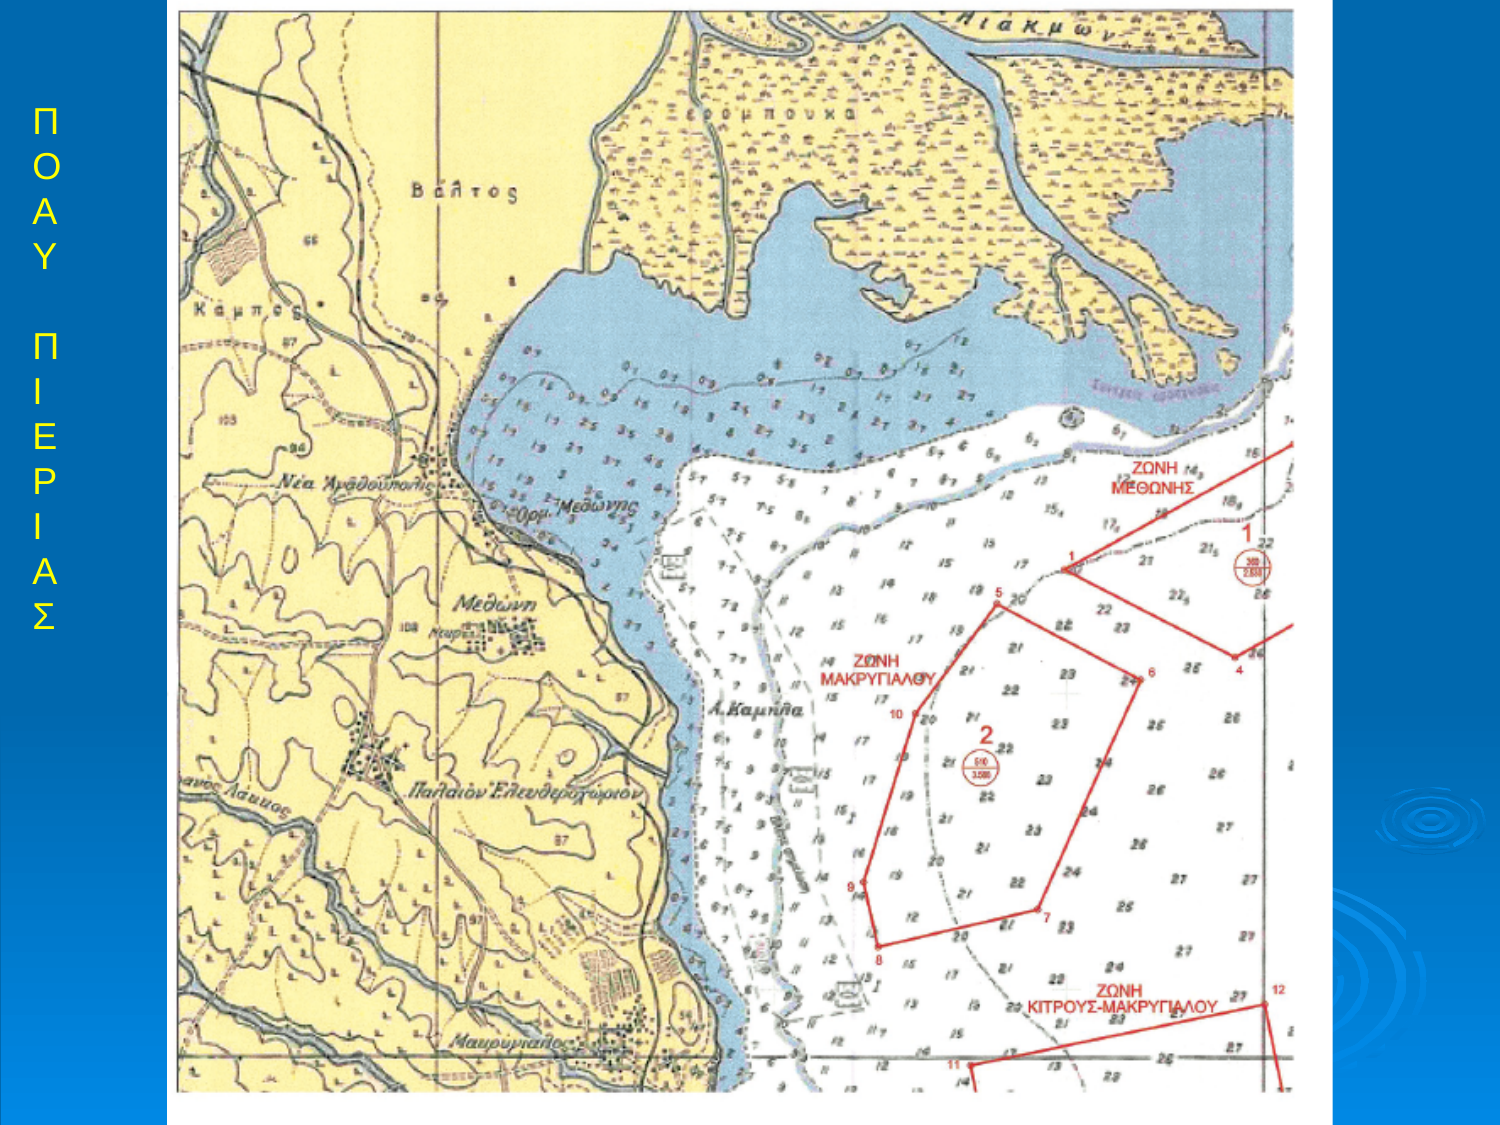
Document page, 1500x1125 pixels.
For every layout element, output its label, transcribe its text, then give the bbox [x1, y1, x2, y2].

picture [166, 0, 1333, 1125]
text_box ΠΟΑΥ ΠΙΕΡΙΑΣ [17, 89, 77, 645]
